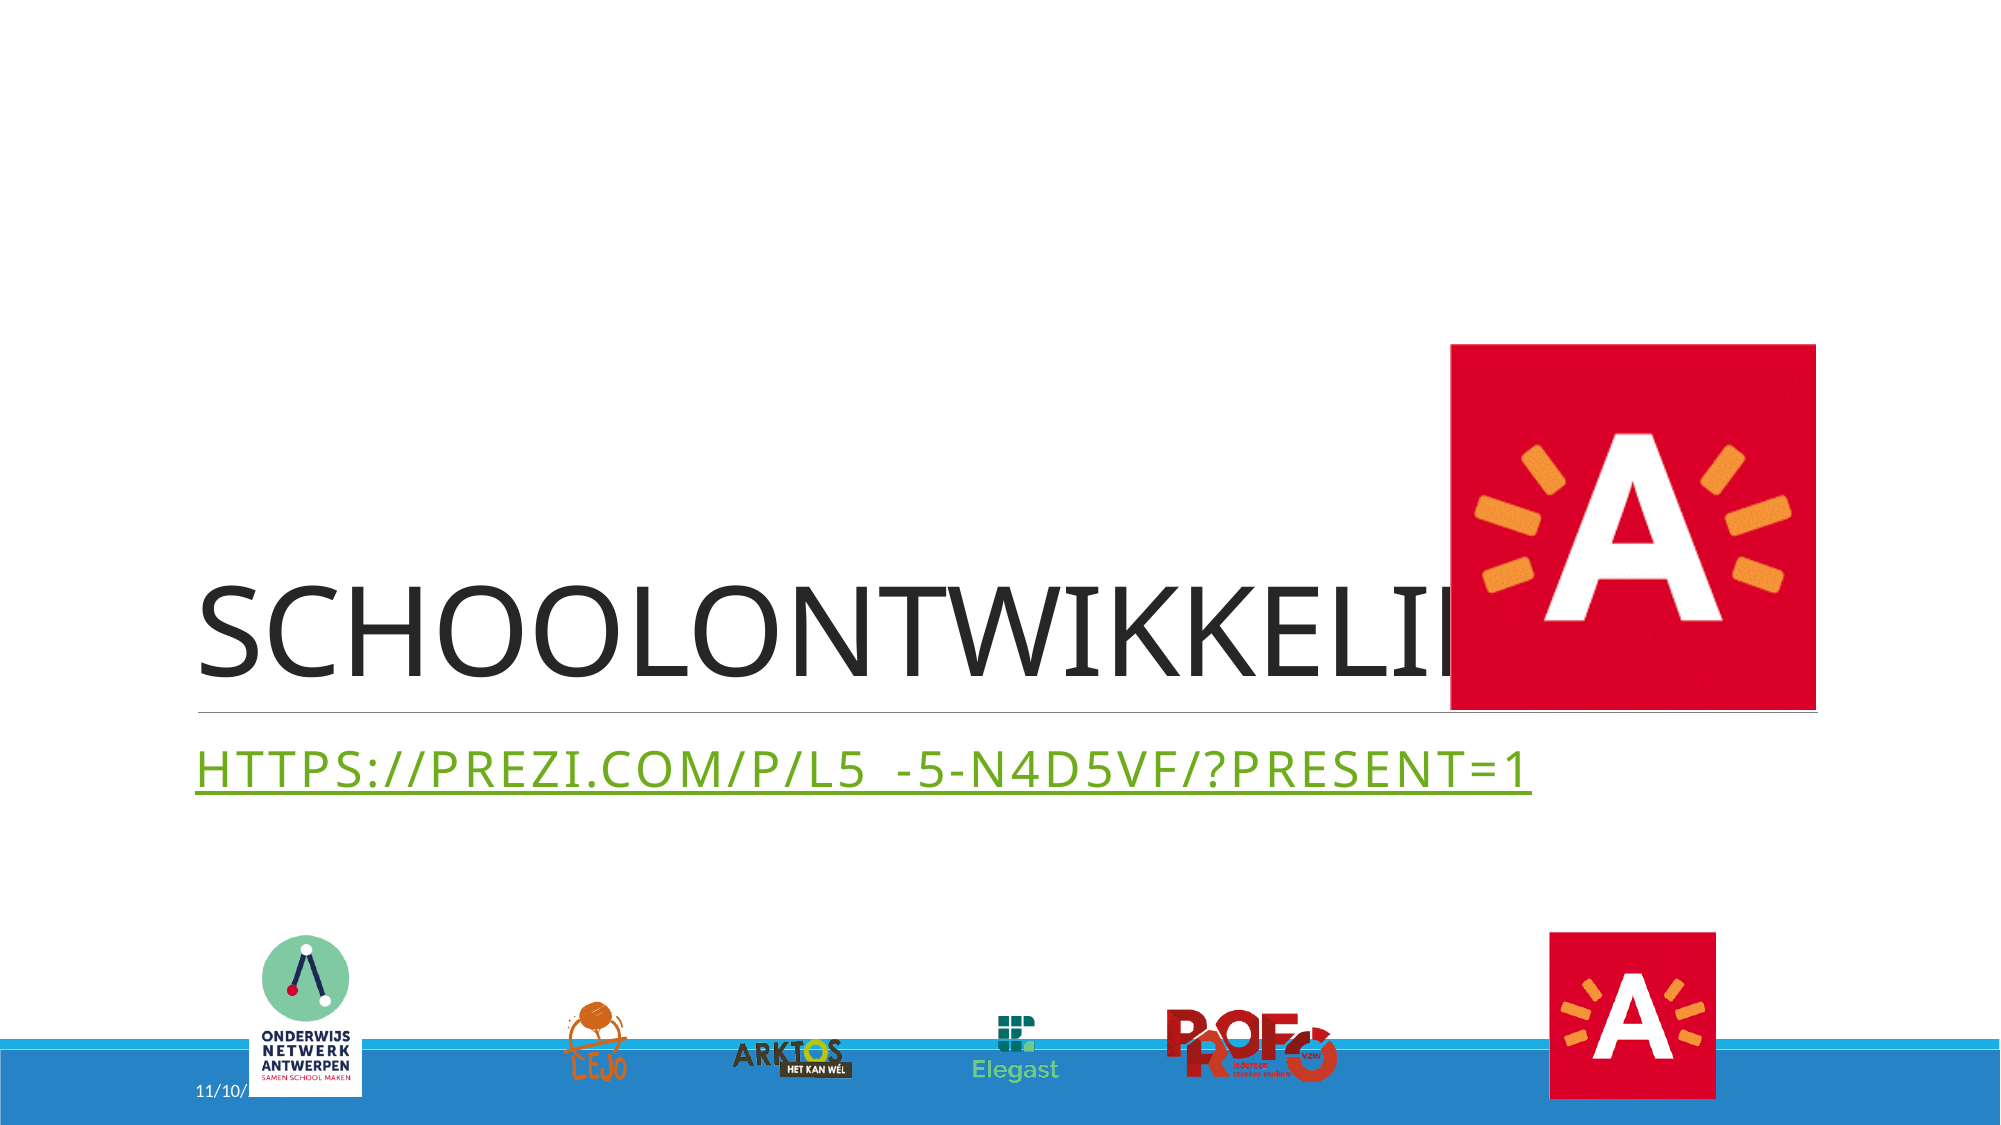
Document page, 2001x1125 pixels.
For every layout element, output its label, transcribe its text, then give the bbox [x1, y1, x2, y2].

picture [967, 1000, 1064, 1098]
picture [1449, 343, 1816, 710]
picture [249, 919, 362, 1098]
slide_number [180, 1059, 586, 1120]
picture [716, 1023, 868, 1093]
list https://prezi.com/p/l5_-5-n4d5vf/?present=1 [180, 730, 1830, 918]
picture [1162, 1000, 1342, 1091]
title SCHOOLONTWIKKELING [180, 124, 1830, 710]
picture [1549, 932, 1717, 1100]
picture [562, 1000, 628, 1082]
